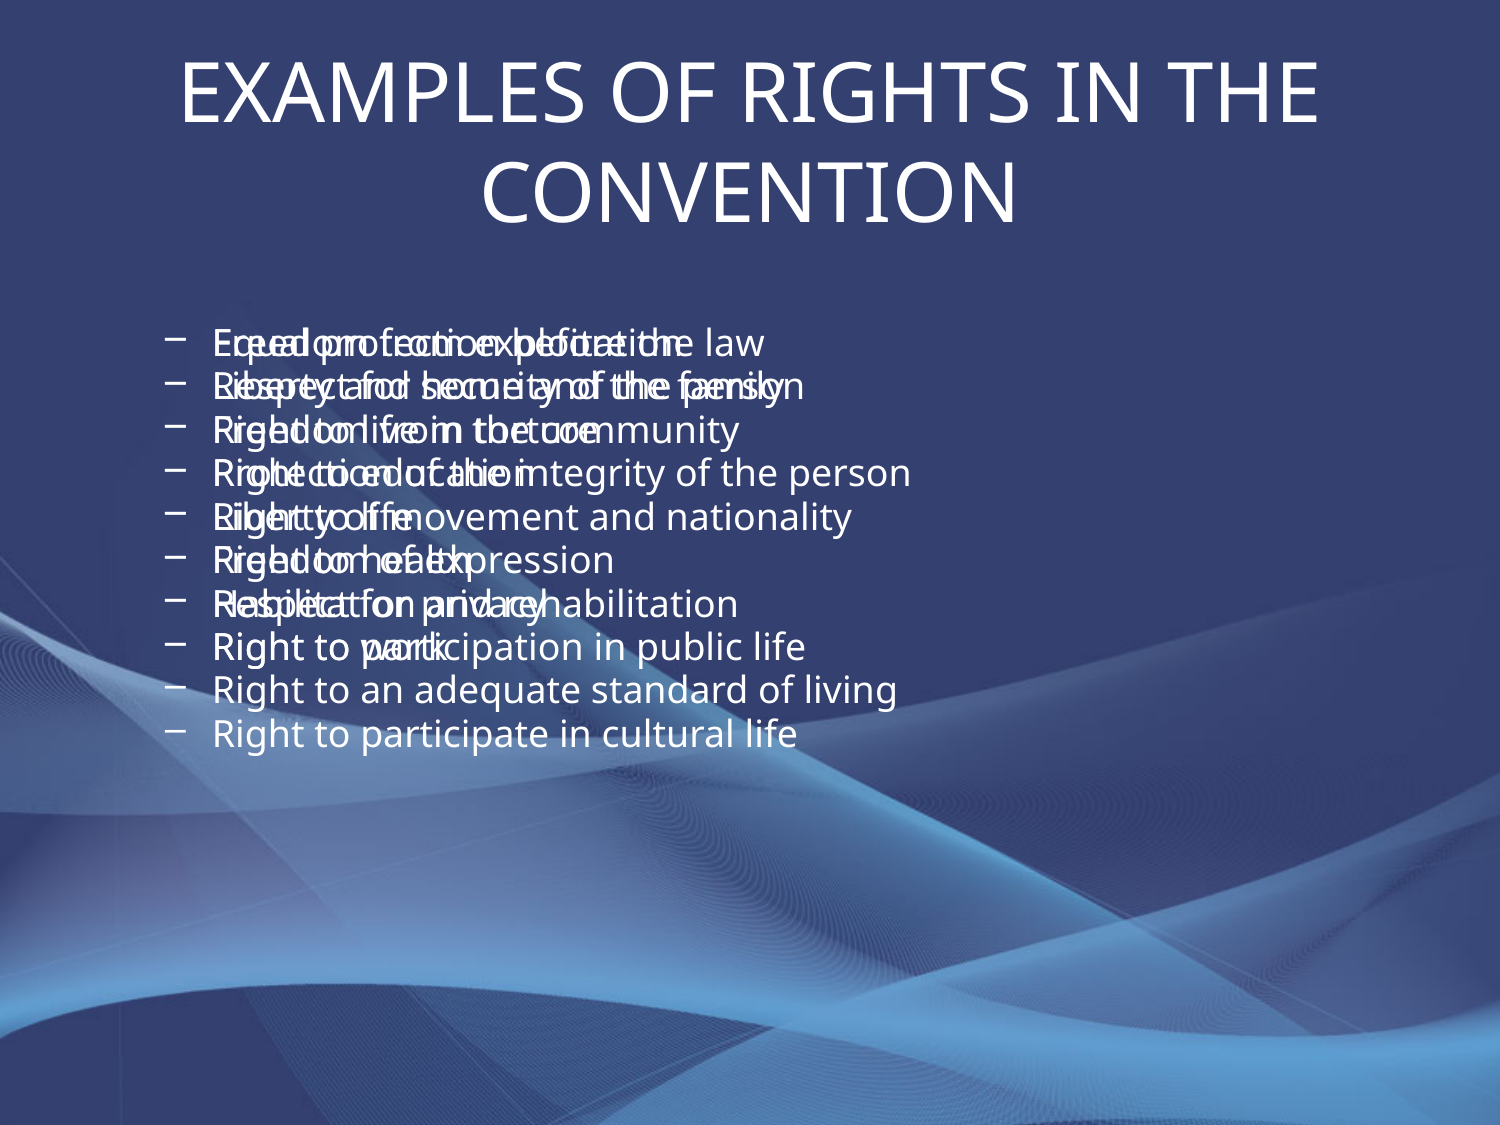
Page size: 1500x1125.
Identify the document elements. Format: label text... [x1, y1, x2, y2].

list Freedom from exploitation Respect for home and the family Right to live in the community Right to education Right to life Right to health Habilitation and rehabilitation Right to work Right to an adequate standard of living Right to participate in cultural life [74, 262, 1426, 870]
title EXAMPLES OF RIGHTS IN THE CONVENTION [74, 44, 1426, 233]
picture [0, 0, 1500, 1125]
